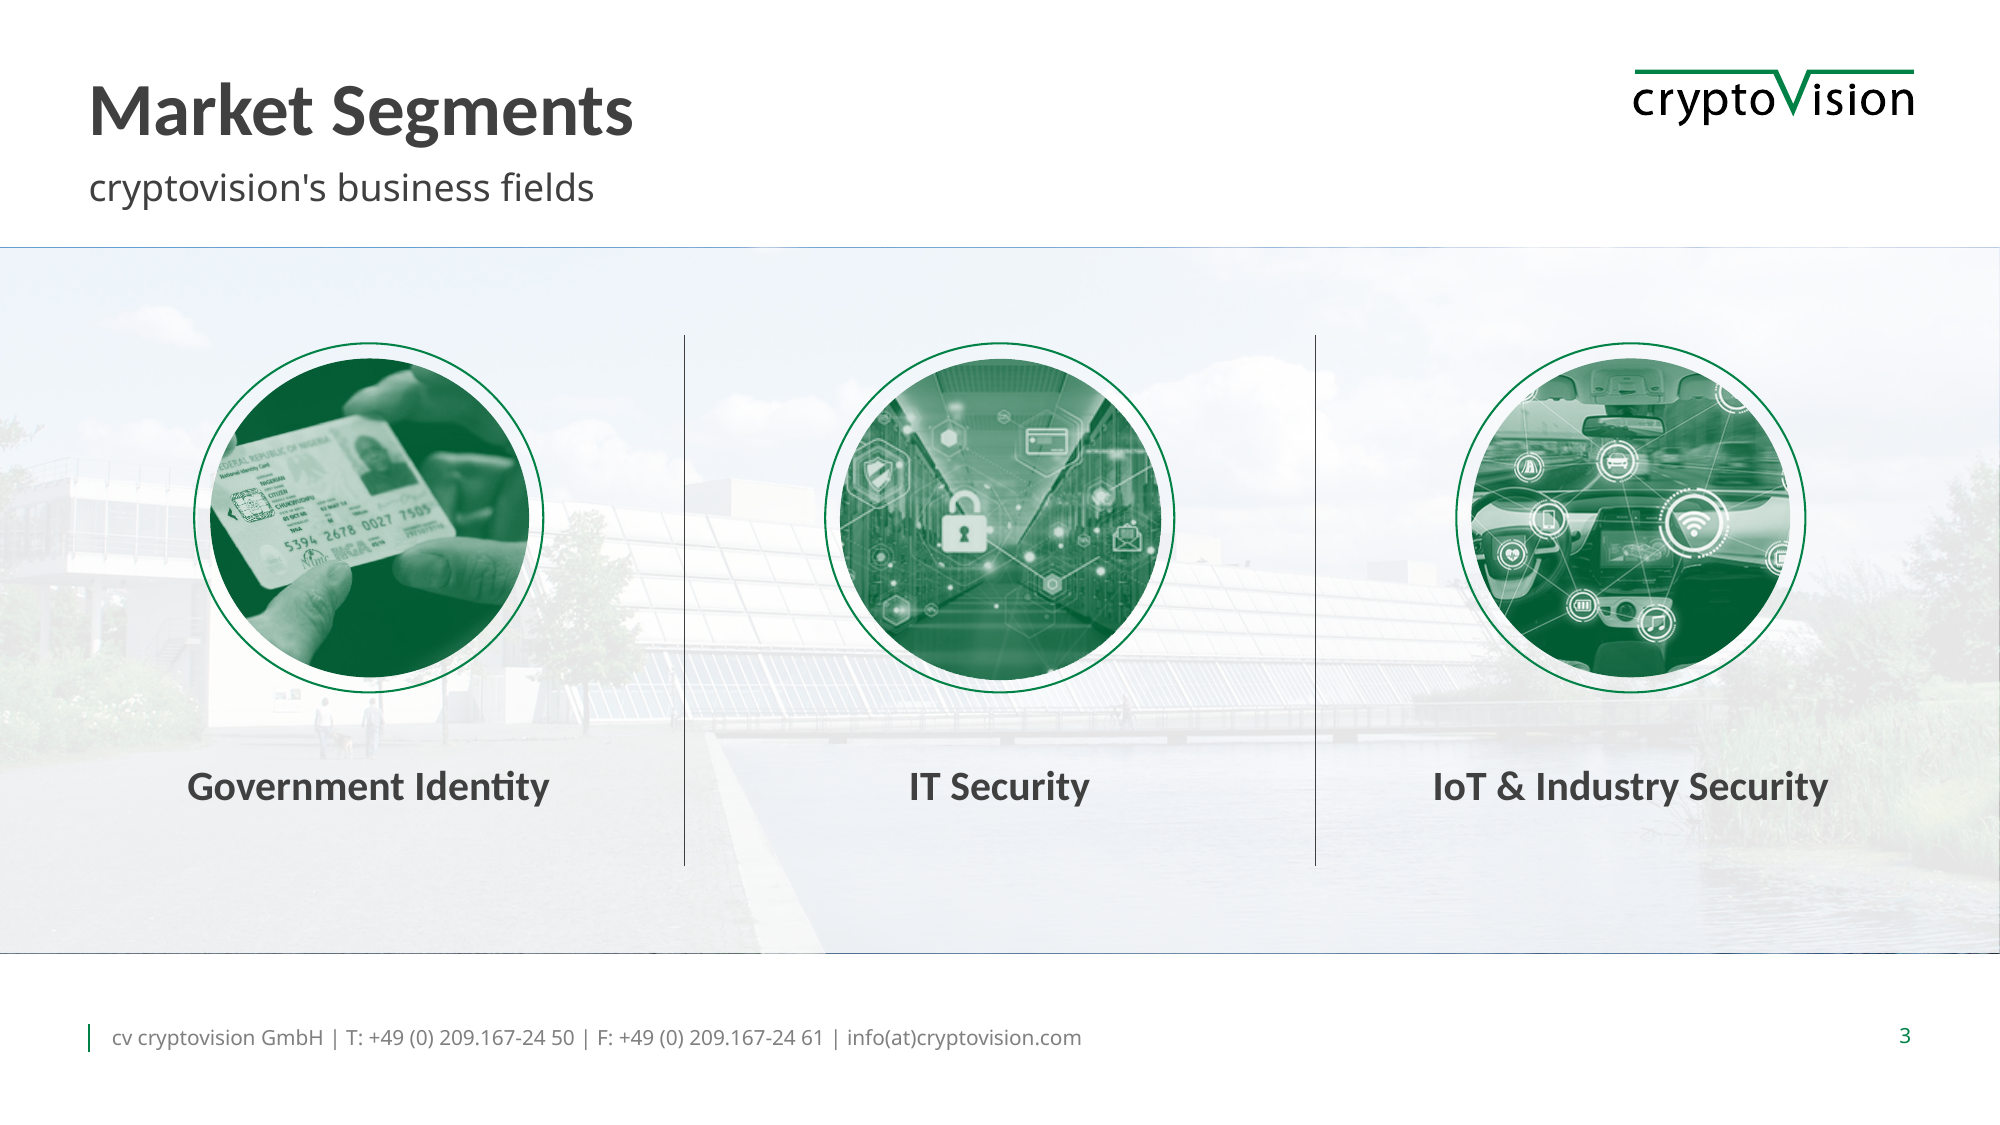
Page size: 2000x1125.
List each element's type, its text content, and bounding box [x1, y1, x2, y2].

list cryptovision's business fields [88, 159, 1911, 247]
slide_number 3 [1837, 1007, 1911, 1067]
title Market Segments [88, 70, 1911, 159]
picture [0, 247, 2000, 954]
